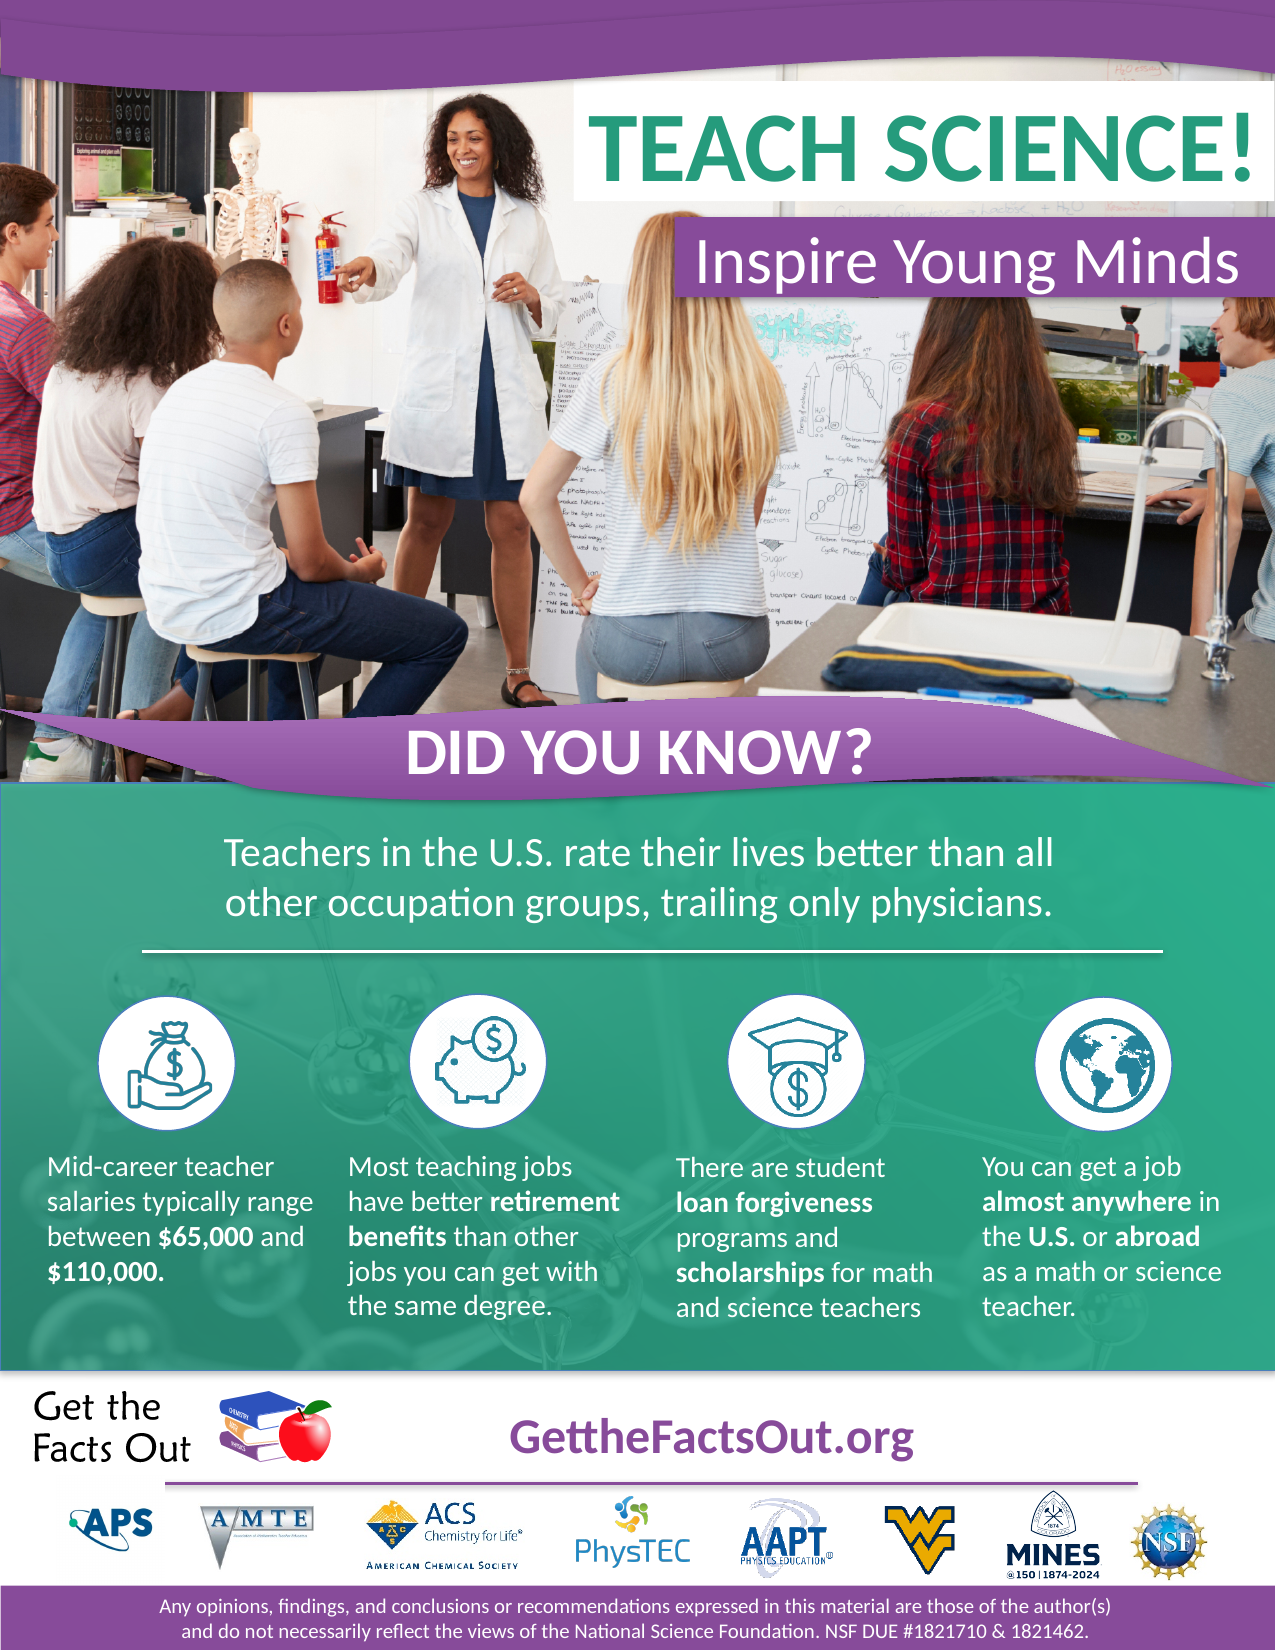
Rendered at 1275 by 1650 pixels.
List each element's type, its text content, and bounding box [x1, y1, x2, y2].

text_box Any opinions, findings, and conclusions or recommendations expressed in this material are those of the author(s) and do not necessarily reflect the views of the National Science Foundation. NSF DUE #1821710 & 1821462. [0, 1585, 1275, 1650]
picture [994, 1483, 1113, 1590]
picture [0, 94, 1275, 1371]
picture [575, 1496, 690, 1568]
picture [883, 1502, 955, 1577]
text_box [0, 0, 1275, 94]
picture [1129, 1502, 1209, 1581]
picture [364, 1498, 525, 1570]
picture [56, 1475, 165, 1585]
text_box GettheFactsOut.org [494, 1395, 940, 1471]
picture [31, 1384, 334, 1470]
picture [740, 1498, 833, 1578]
picture [198, 1502, 314, 1572]
